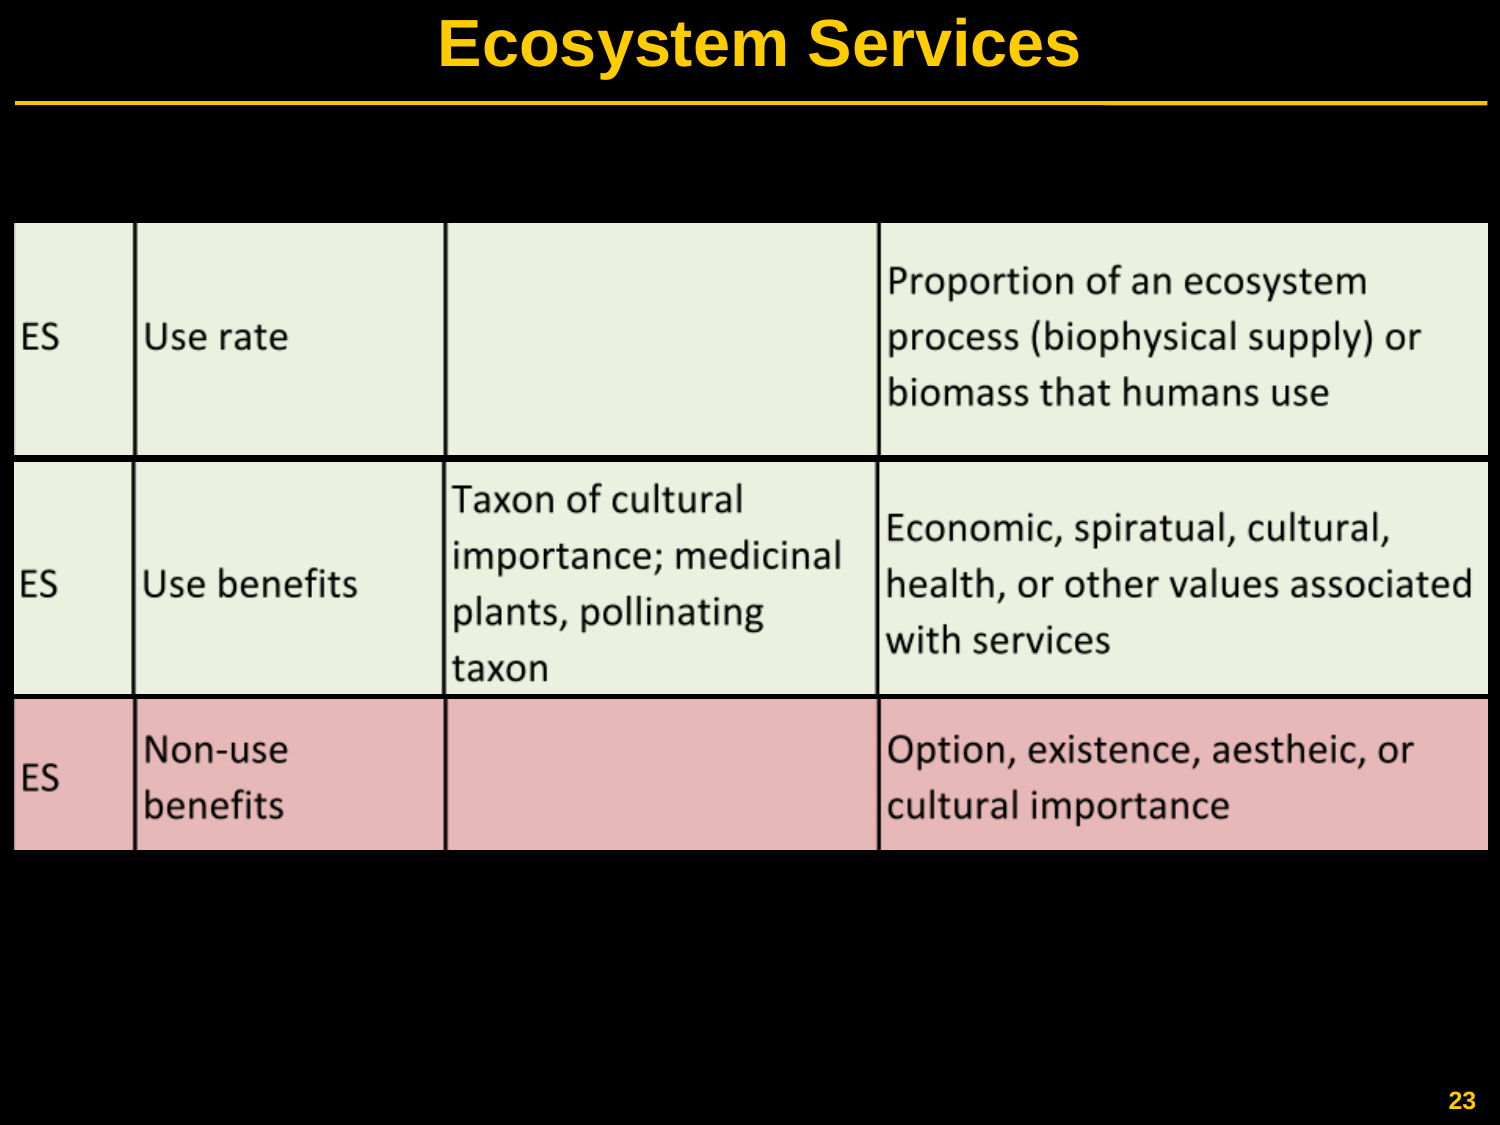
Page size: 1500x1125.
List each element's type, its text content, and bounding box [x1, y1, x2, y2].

title Ecosystem Services [174, 1, 1346, 94]
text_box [14, 222, 1488, 851]
